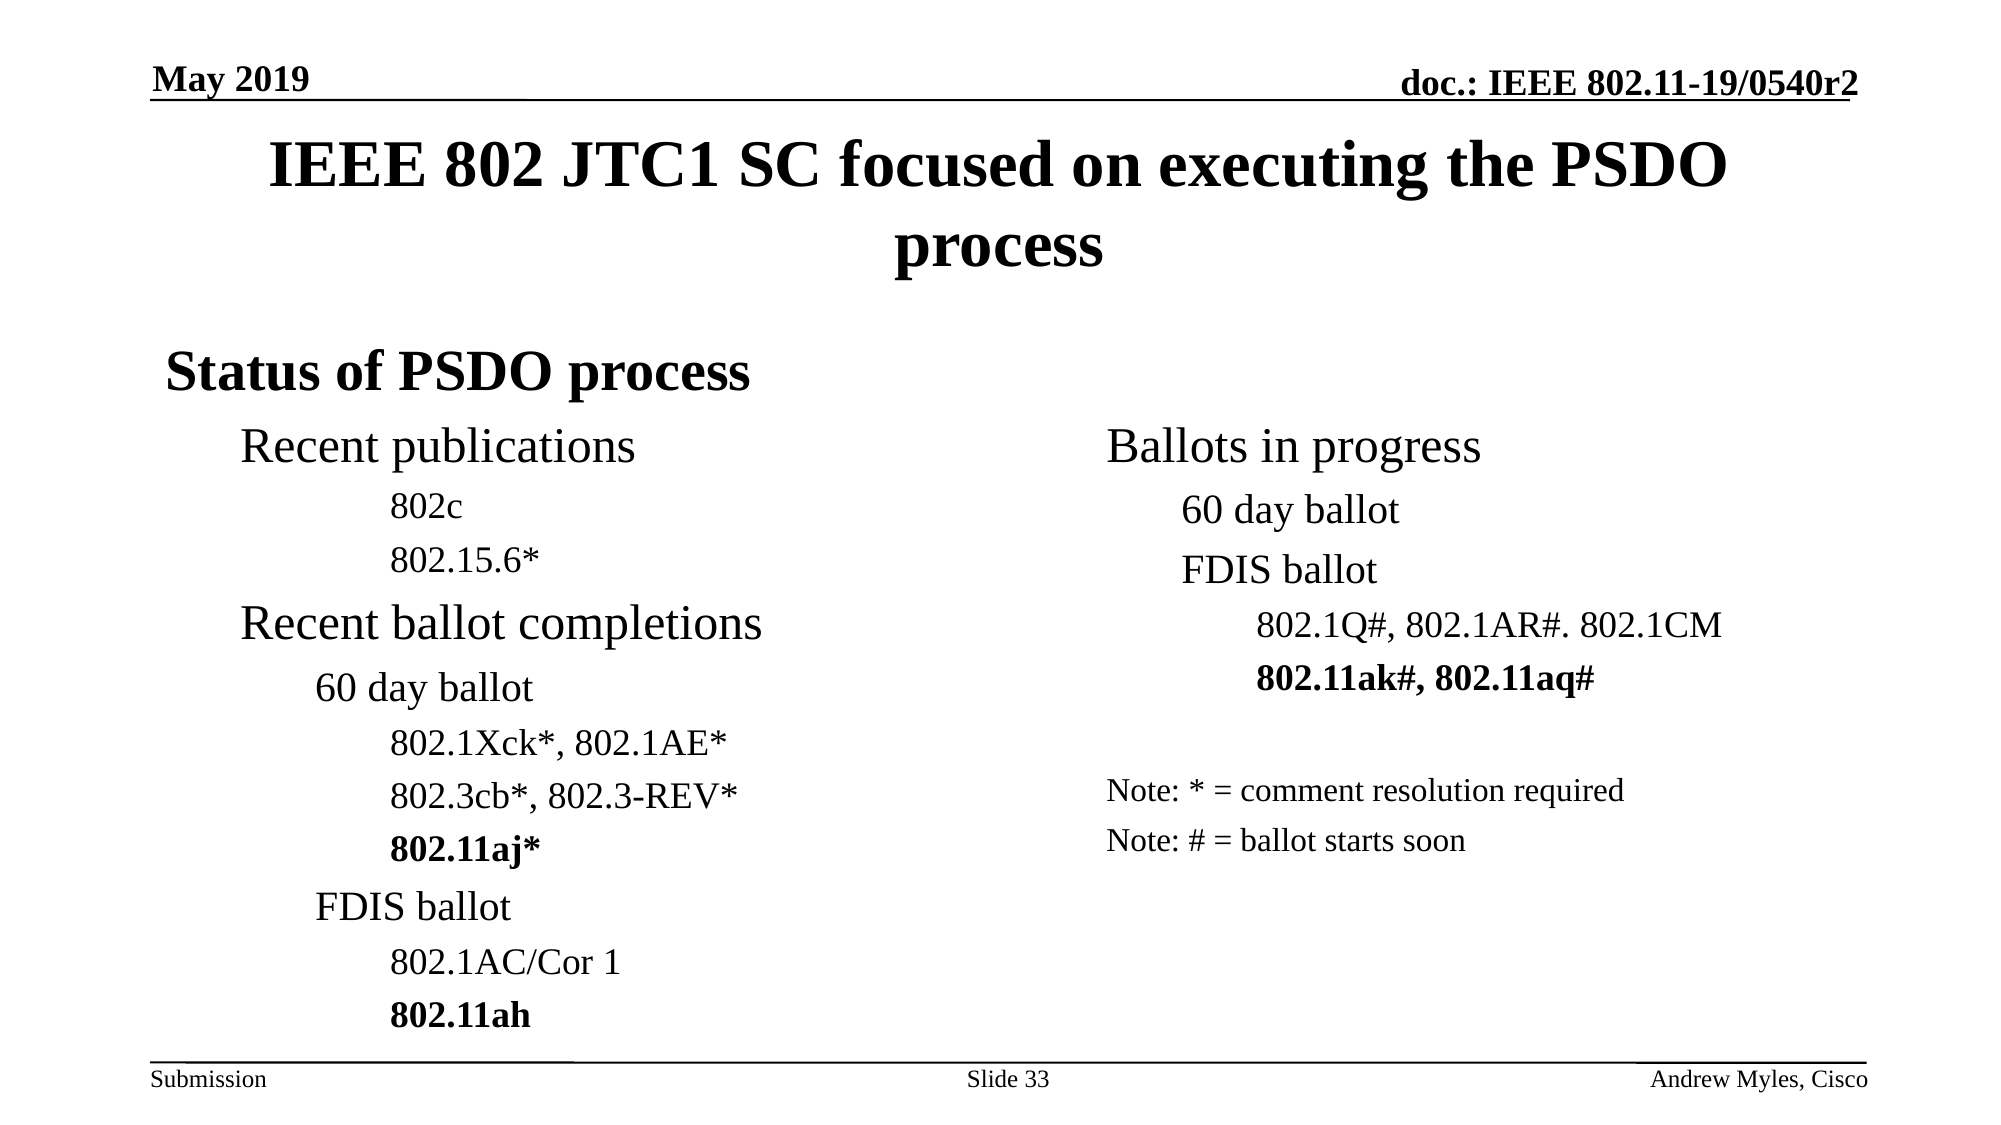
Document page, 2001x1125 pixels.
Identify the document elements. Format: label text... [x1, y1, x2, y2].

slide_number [152, 54, 563, 100]
slide_number Slide 33 [950, 1061, 1067, 1123]
list Status of PSDO process Recent publications 802c 802.15.6* Recent ballot completions 60 day ballot 802.1Xck*, 802.1AE* 802.3cb*, 802.3-REV* 802.11aj* FDIS ballot 802.1AC/Cor 1 802.11ah [149, 324, 984, 1000]
footer Andrew Myles, Cisco [1171, 1061, 1869, 1093]
list Ballots in progress 60 day ballot FDIS ballot 802.1Q#, 802.1AR#. 802.1CM 802.11ak#, 802.11aq# Note: * = comment resolution required Note: # = ballot starts soon [1016, 324, 1850, 1000]
title IEEE 802 JTC1 SC focused on executing the PSDO process [149, 112, 1850, 288]
